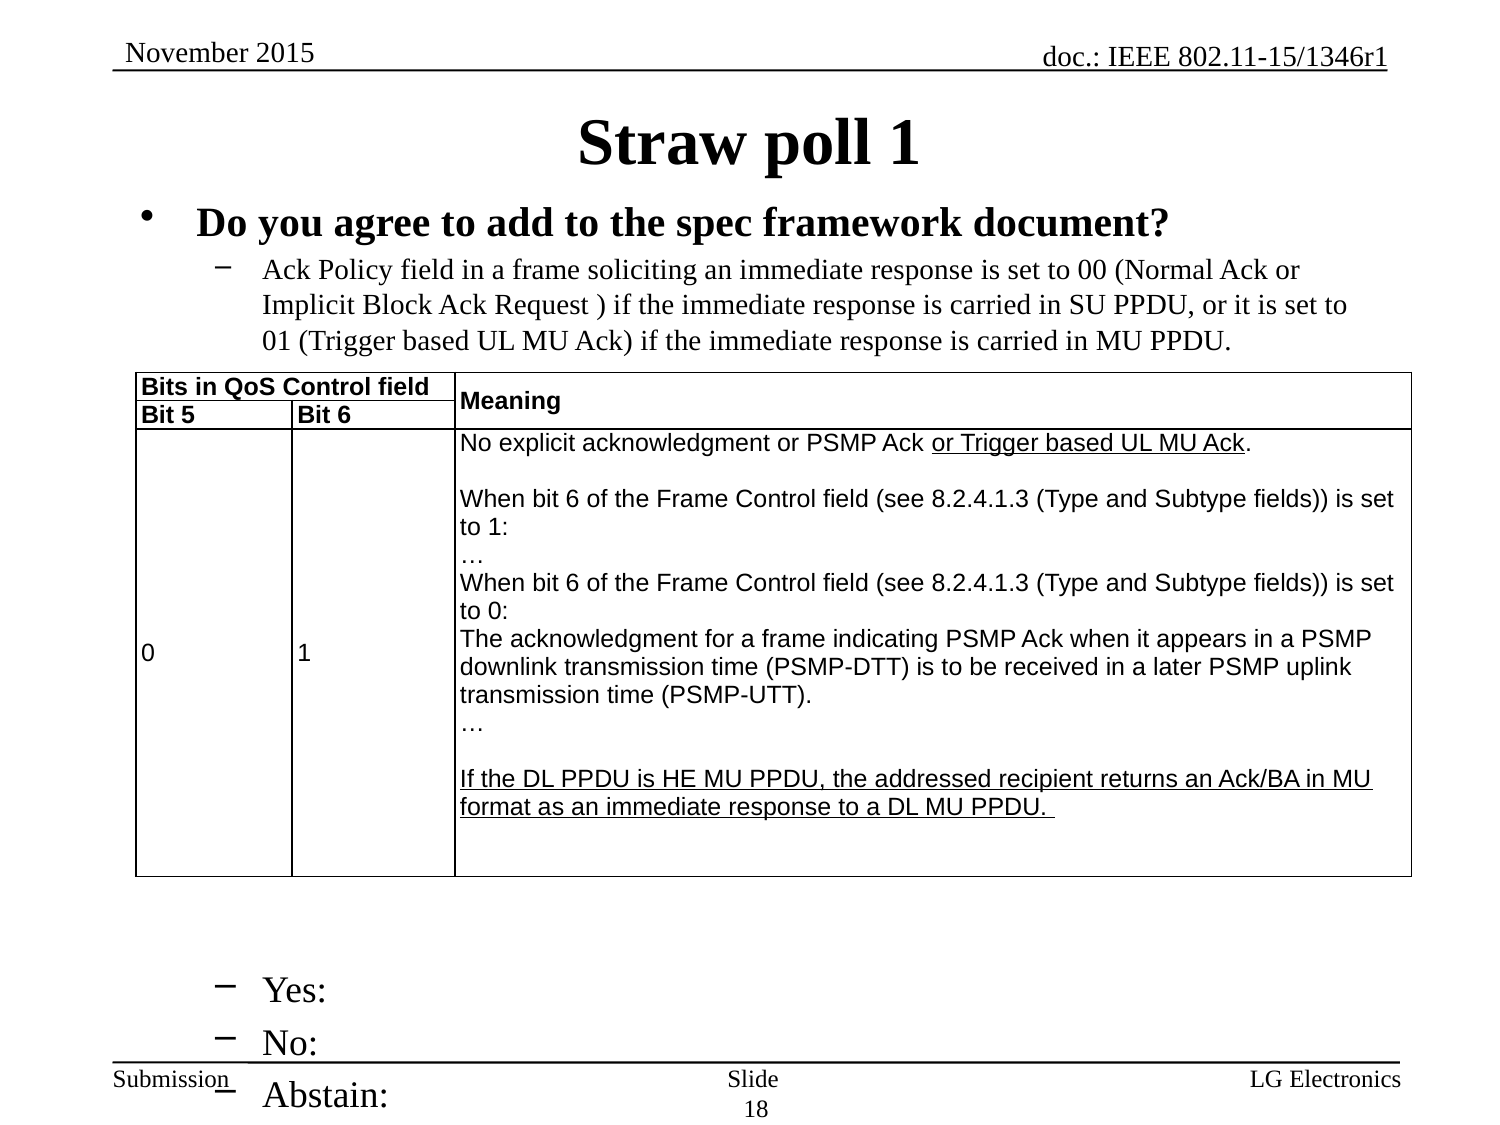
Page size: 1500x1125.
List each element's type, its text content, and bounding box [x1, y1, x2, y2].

list Do you agree to add to the spec framework document? Ack Policy field in a frame soliciting an immediate response is set to 00 (Normal Ack or Implicit Block Ack Request ) if the immediate response is carried in SU PPDU, or it is set to 01 (Trigger based UL MU Ack) if the immediate response is carried in MU PPDU. Yes: No: Abstain: [124, 187, 1401, 863]
table_cell 1 [293, 430, 454, 876]
table_cell 0 [137, 430, 291, 876]
table_header Bits in QoS Control field [137, 373, 454, 400]
table_cell Bit 6 [293, 401, 454, 428]
slide_number Slide 18 [714, 1062, 798, 1093]
title Straw poll 1 [112, 74, 1388, 201]
table_header Meaning [456, 373, 1411, 428]
footer LG Electronics [950, 1062, 1402, 1093]
table_cell No explicit acknowledgment or PSMP Ack or Trigger based UL MU Ack. When bit 6 of the Frame Control field (see 8.2.4.1.3 (Type and Subtype fields)) is set to 1: … When bit 6 of the Frame Control field (see 8.2.4.1.3 (Type and Subtype fields)) is set to 0: The acknowledgment for a frame indicating PSMP Ack when it appears in a PSMP downlink transmission time (PSMP-DTT) is to be received in a later PSMP uplink transmission time (PSMP-UTT). … If the DL PPDU is HE MU PPDU, the addressed recipient returns an Ack/BA in MU format as an immediate response to a DL MU PPDU. [456, 430, 1411, 876]
table_cell Bit 5 [137, 401, 291, 428]
